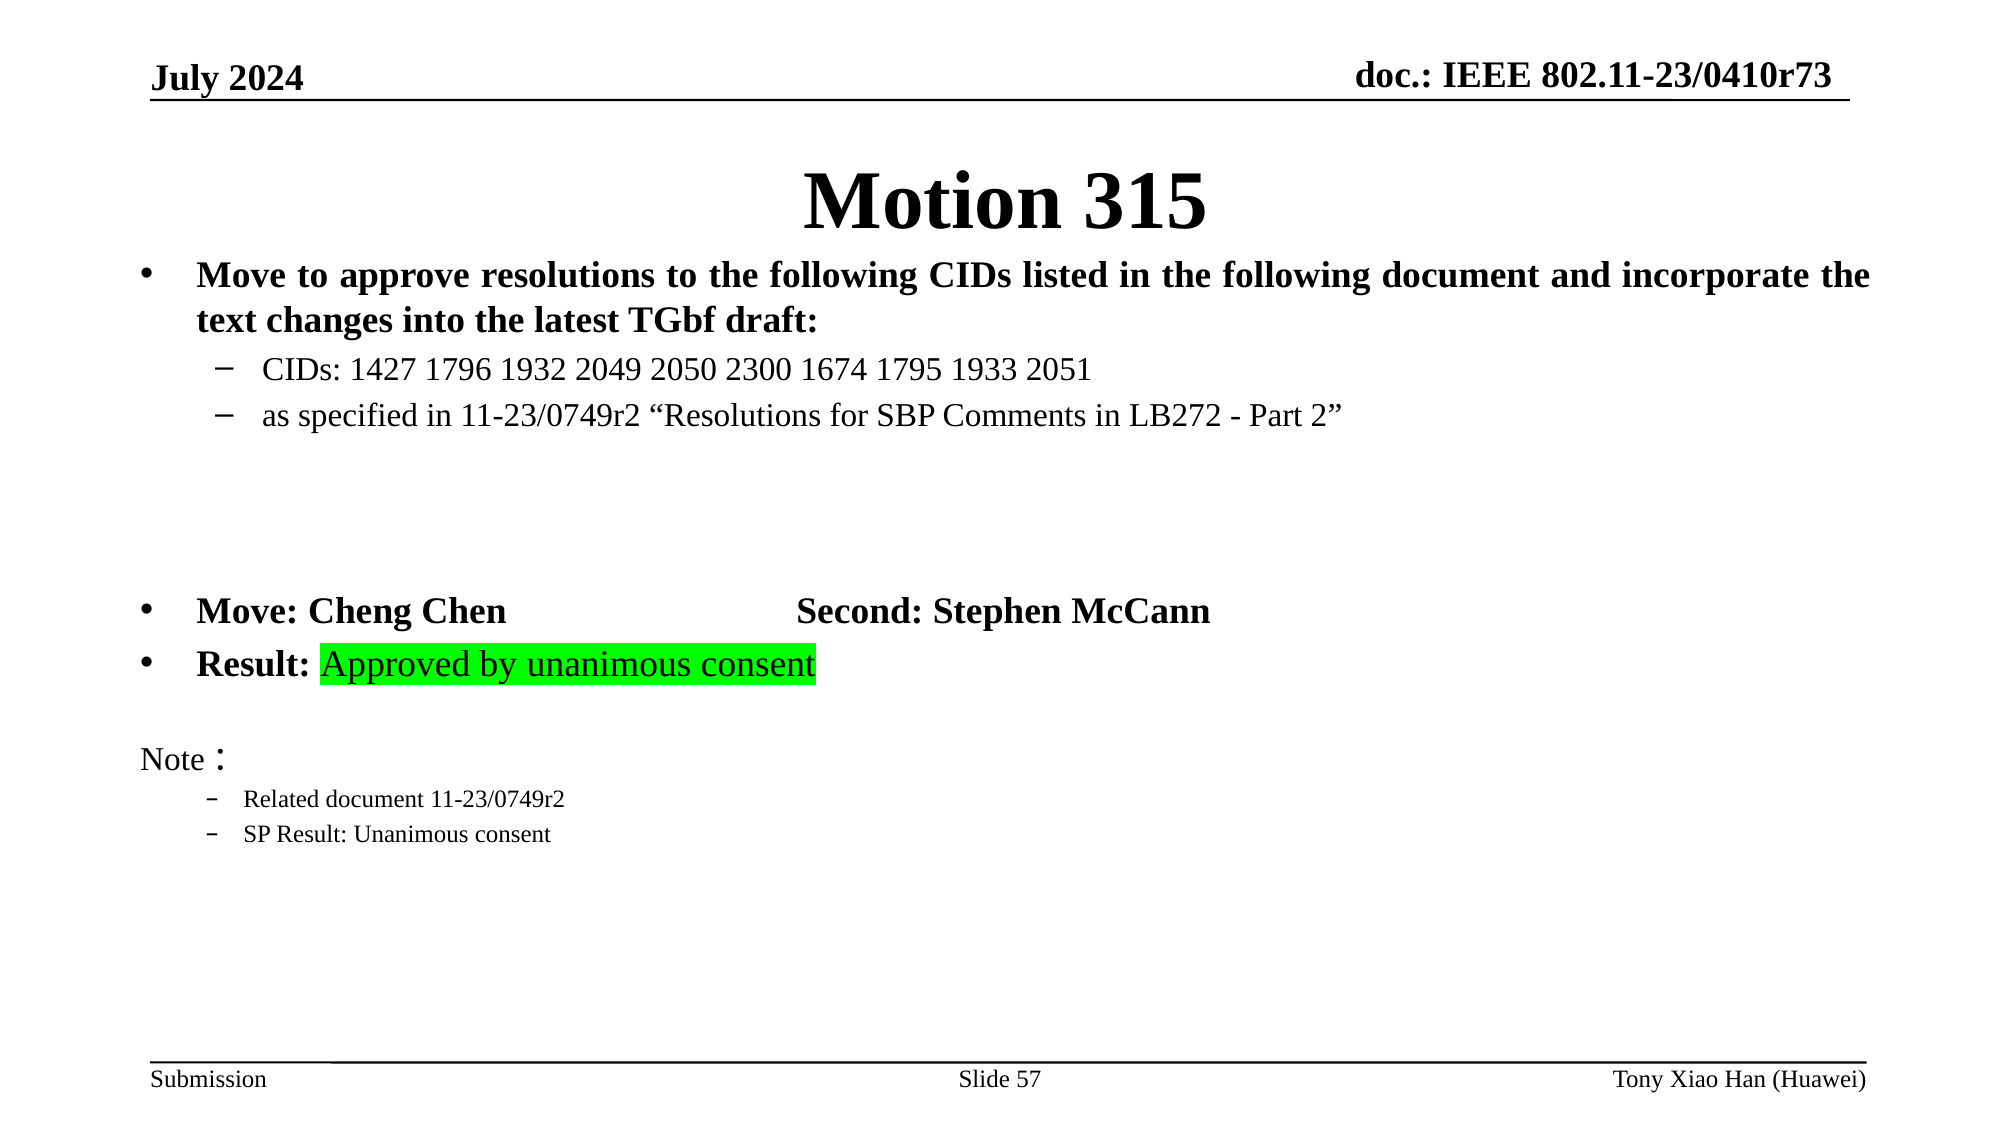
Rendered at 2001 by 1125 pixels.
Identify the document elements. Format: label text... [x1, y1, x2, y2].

text_box Move to approve resolutions to the following CIDs listed in the following document and incorporate the text changes into the latest TGbf draft: CIDs: 1427 1796 1932 2049 2050 2300 1674 1795 1933 2051 as specified in 11-23/0749r2 “Resolutions for SBP Comments in LB272 - Part 2” Move: Cheng Chen Second: Stephen McCann Result: Approved by unanimous consent Note： Related document 11-23/0749r2 SP Result: Unanimous consent [125, 212, 1888, 900]
text_box Motion 315 [368, 137, 1644, 212]
